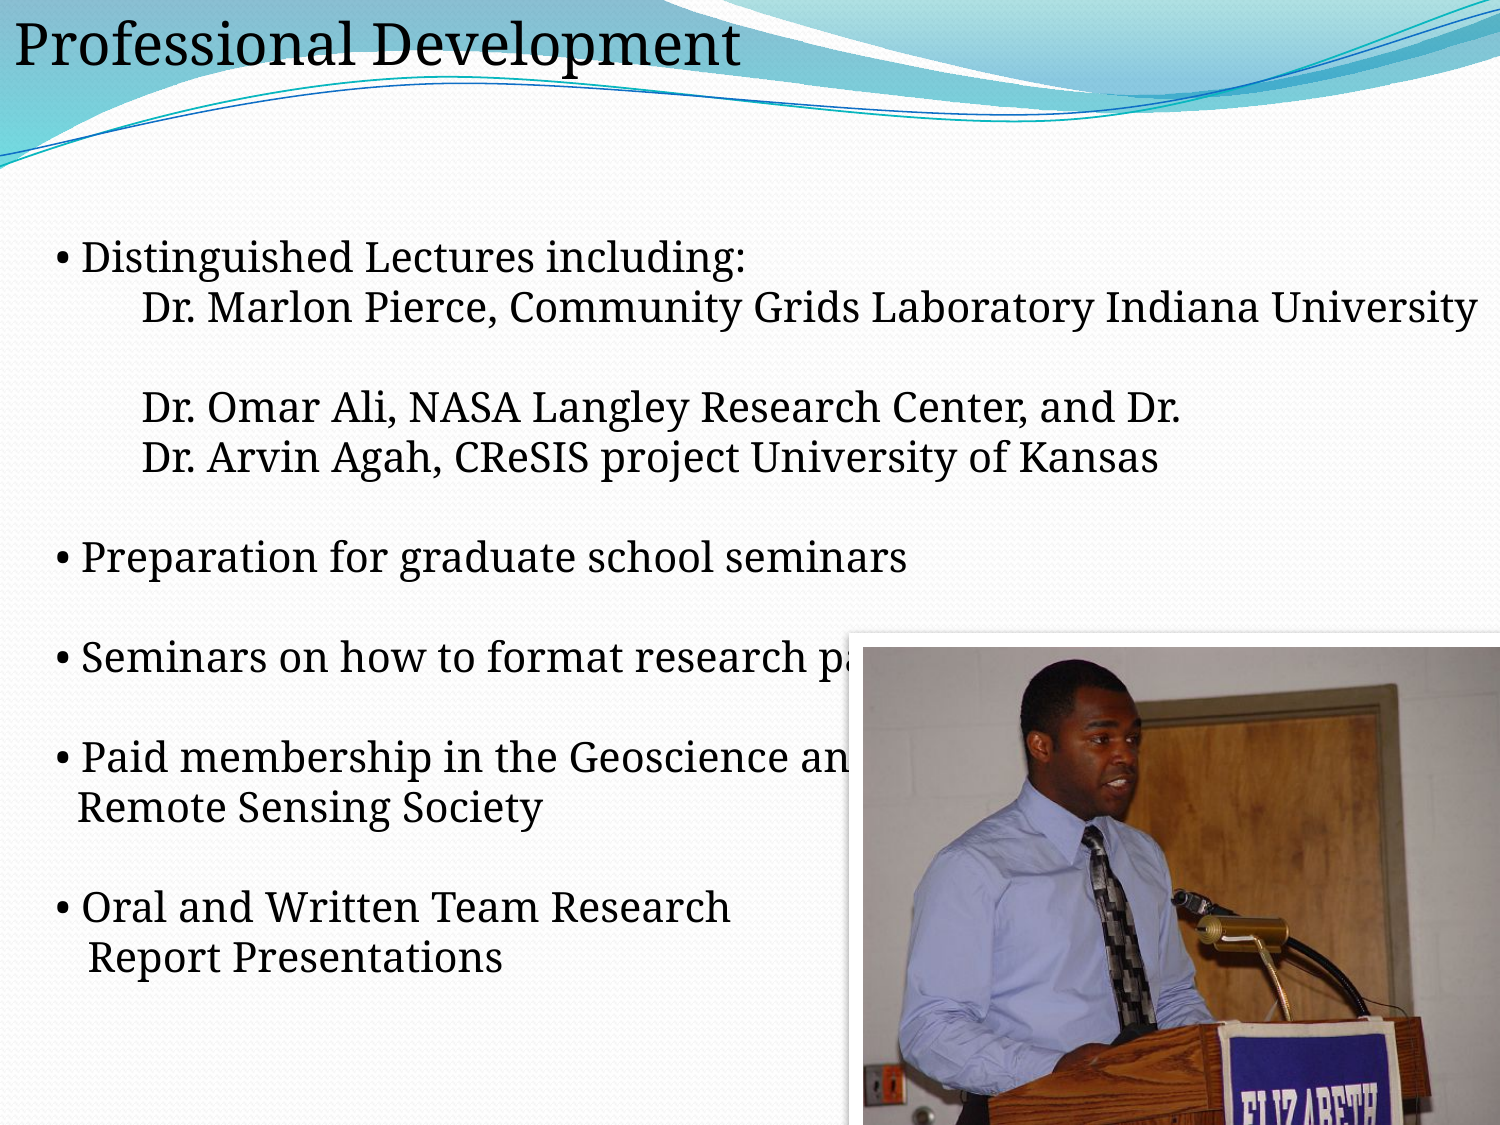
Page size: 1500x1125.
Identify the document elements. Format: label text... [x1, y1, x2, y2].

text_box • Distinguished Lectures including: Dr. Marlon Pierce, Community Grids Laboratory Indiana University Dr. Omar Ali, NASA Langley Research Center, and Dr. Dr. Arvin Agah, CReSIS project University of Kansas • Preparation for graduate school seminars • Seminars on how to format research papers • Paid membership in the Geoscience and Remote Sensing Society • Oral and Written Team Research Report Presentations [40, 178, 1500, 1034]
text_box Professional Development [0, 0, 1064, 85]
picture [862, 647, 1500, 1125]
